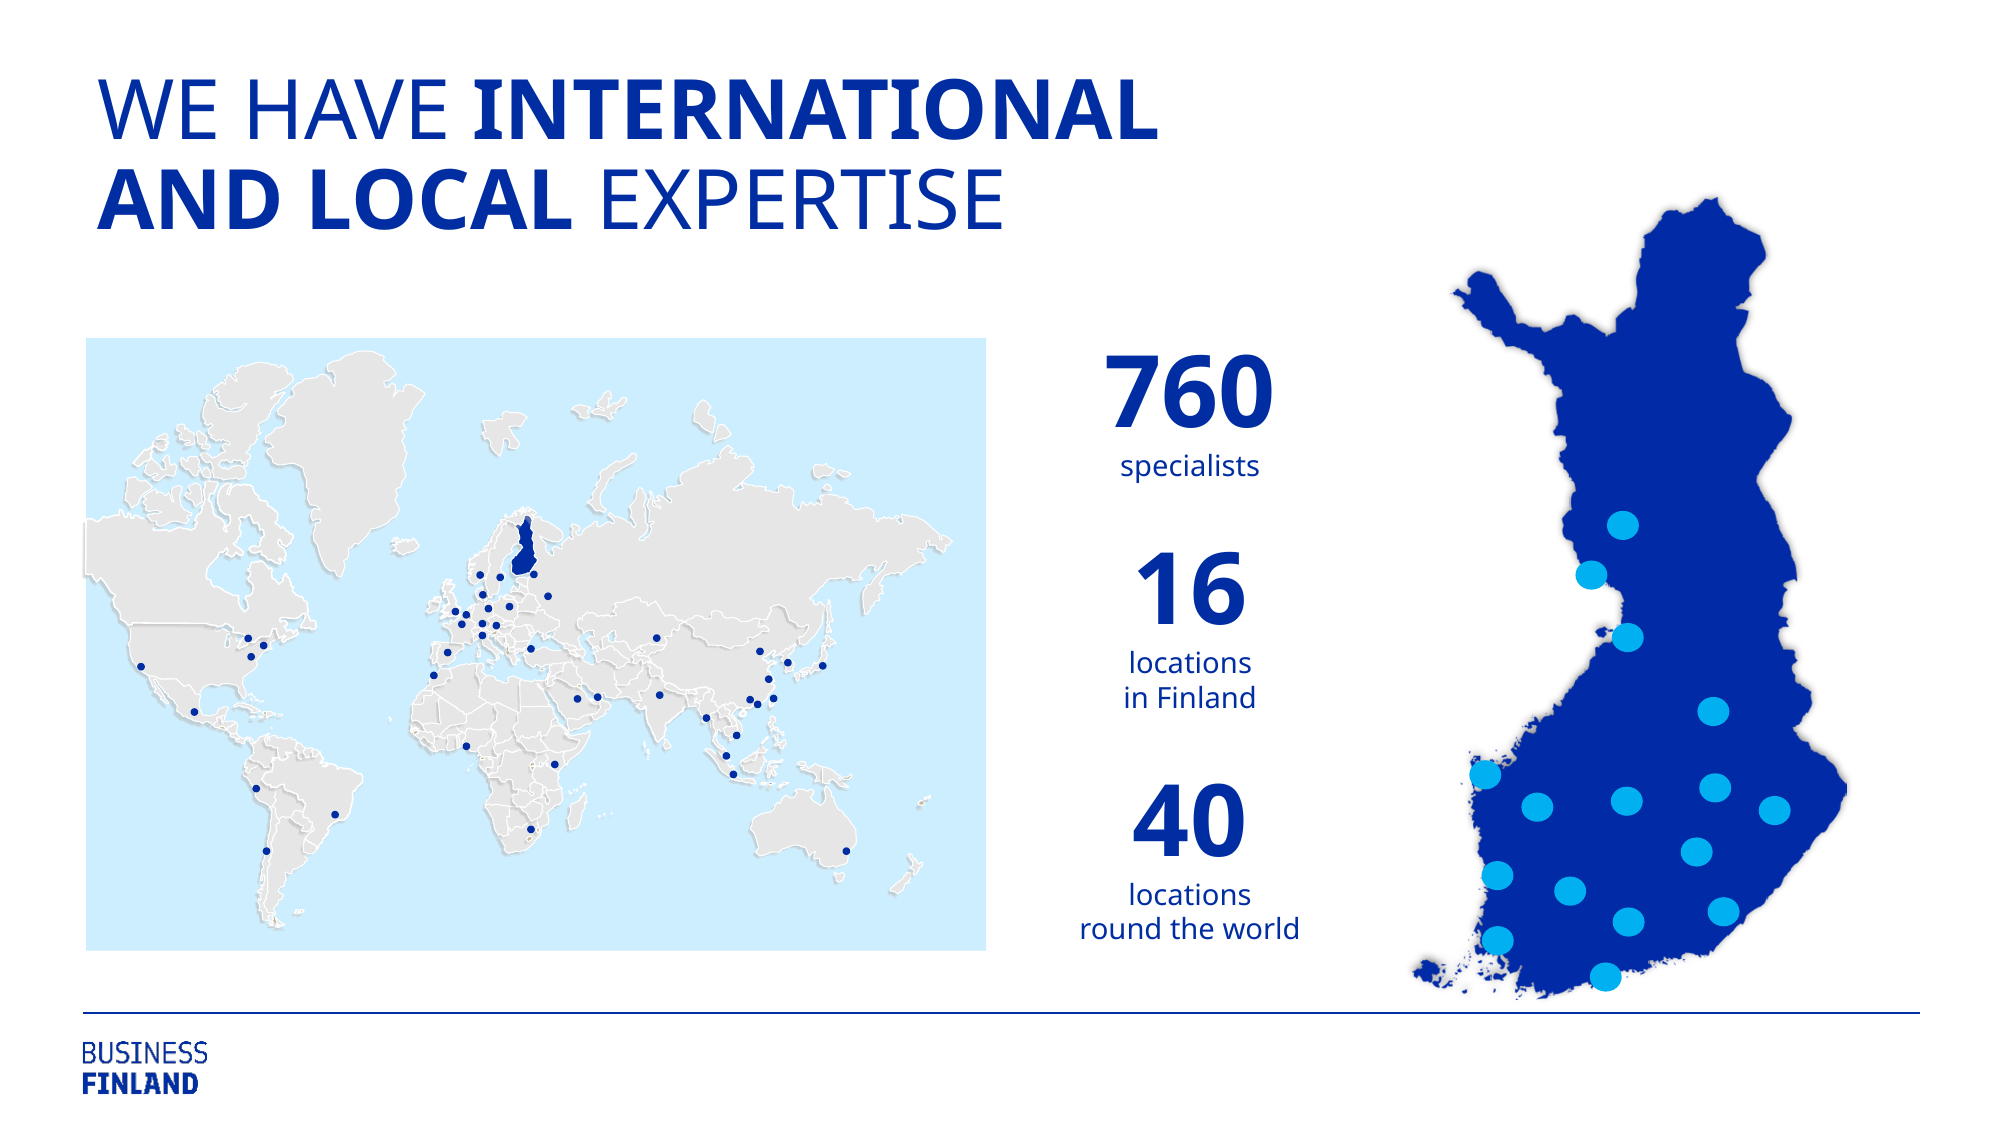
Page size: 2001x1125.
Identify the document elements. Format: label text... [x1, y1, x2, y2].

text_box 40 locations round the world [1020, 748, 1360, 954]
text_box WE HAVE INTERNATIONAL AND LOCAL EXPERTISE [82, 59, 1327, 278]
picture [82, 1041, 208, 1095]
text_box 760 specialists [1020, 320, 1360, 490]
text_box 16 locations in Finland [987, 516, 1404, 722]
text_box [85, 337, 987, 951]
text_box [1469, 511, 1791, 991]
picture [1412, 197, 1847, 1000]
